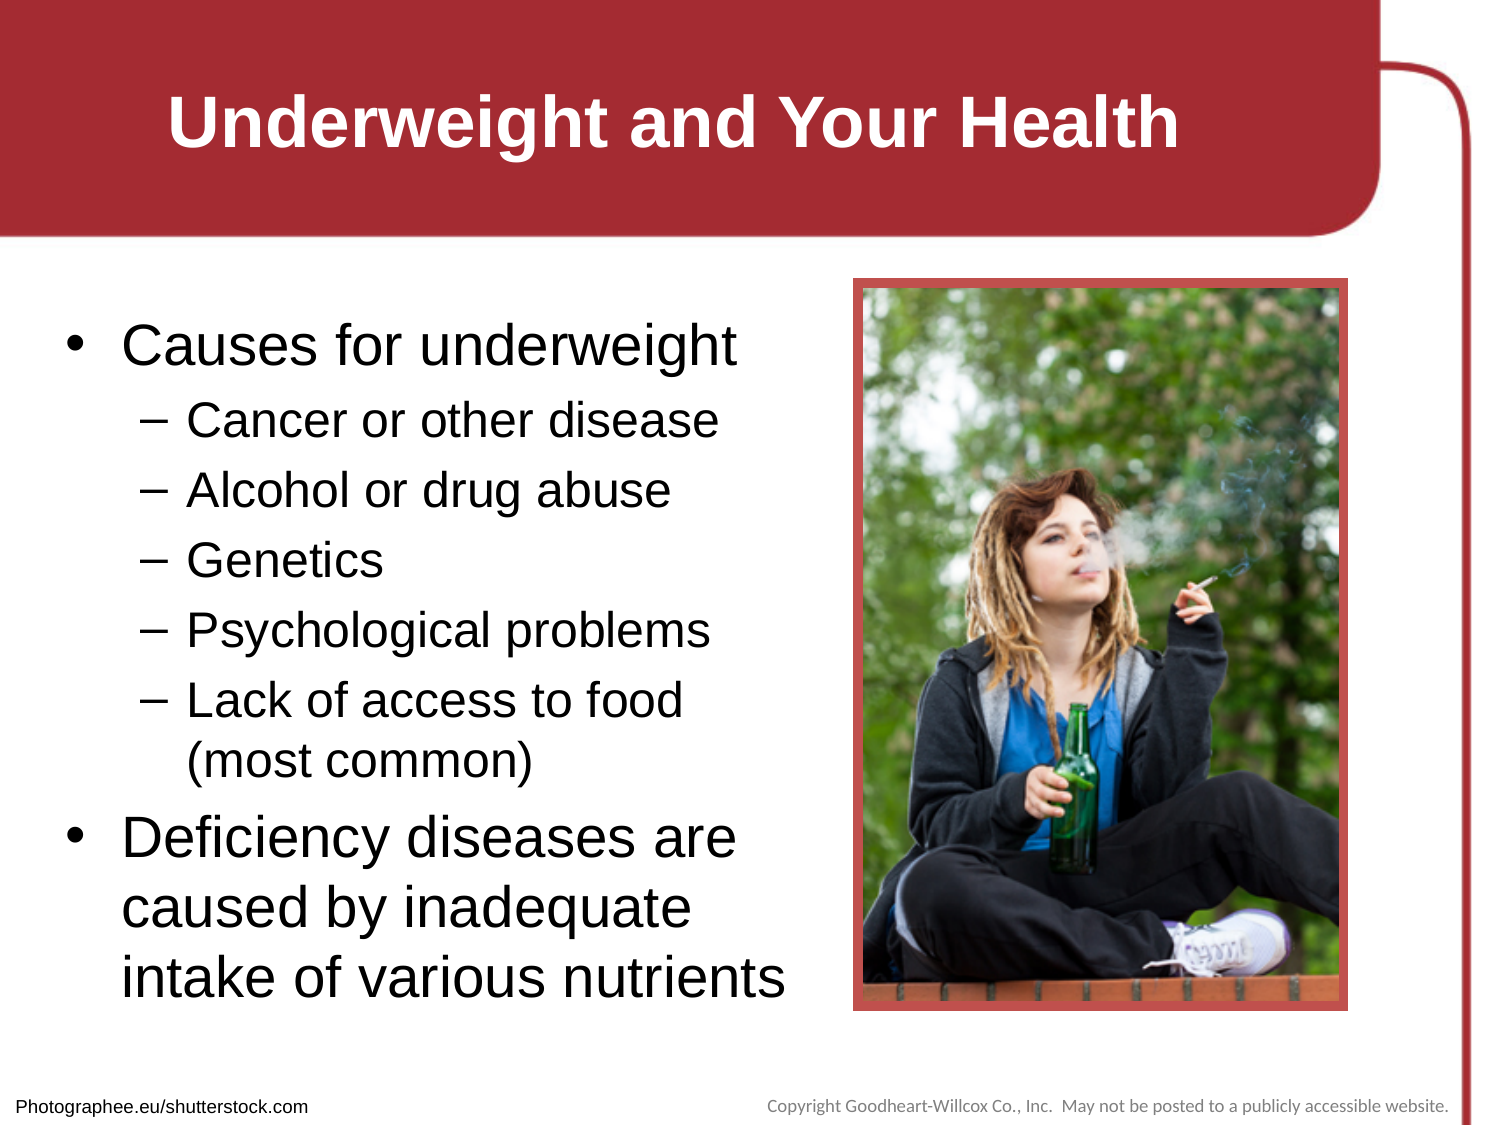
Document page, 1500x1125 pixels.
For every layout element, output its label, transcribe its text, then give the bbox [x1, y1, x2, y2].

text_box Photographee.eu/shutterstock.com [0, 1087, 324, 1125]
list Causes for underweight Cancer or other disease Alcohol or drug abuse Genetics Psychological problems Lack of access to food (most common) Deficiency diseases are caused by inadequate intake of various nutrients [50, 299, 813, 1018]
picture [0, 0, 1500, 1125]
title Underweight and Your Health [24, 37, 1326, 201]
